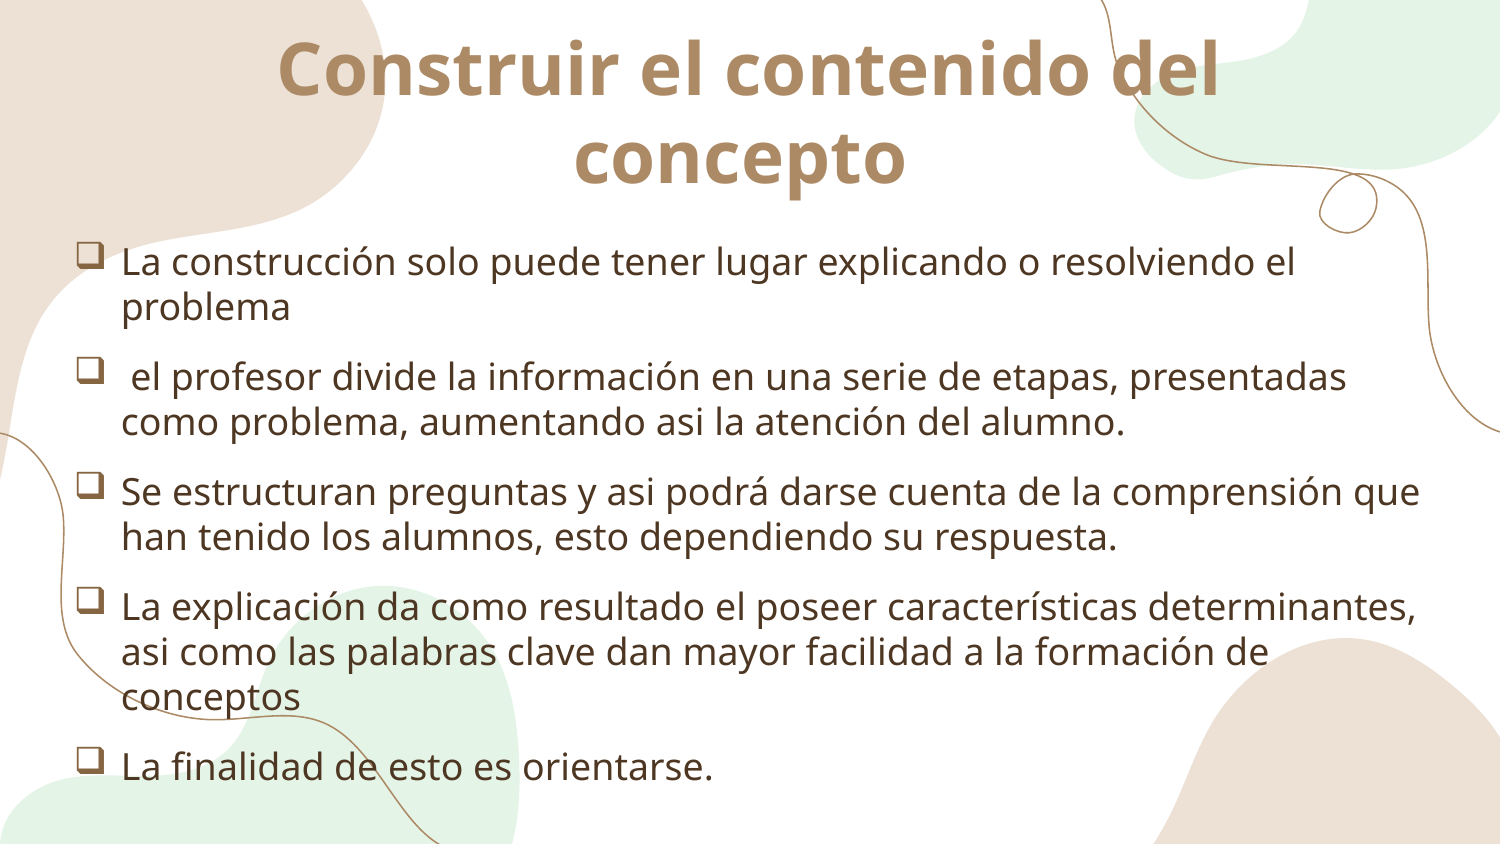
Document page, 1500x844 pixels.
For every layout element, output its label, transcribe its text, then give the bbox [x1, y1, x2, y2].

title Construir el contenido del concepto [117, 63, 1383, 158]
subtitle La construcción solo puede tener lugar explicando o resolviendo el problema el profesor divide la información en una serie de etapas, presentadas como problema, aumentando asi la atención del alumno. Se estructuran preguntas y asi podrá darse cuenta de la comprensión que han tenido los alumnos, esto dependiendo su respuesta. La explicación da como resultado el poseer características determinantes, asi como las palabras clave dan mayor facilidad a la formación de conceptos La finalidad de esto es orientarse. [58, 359, 1442, 667]
